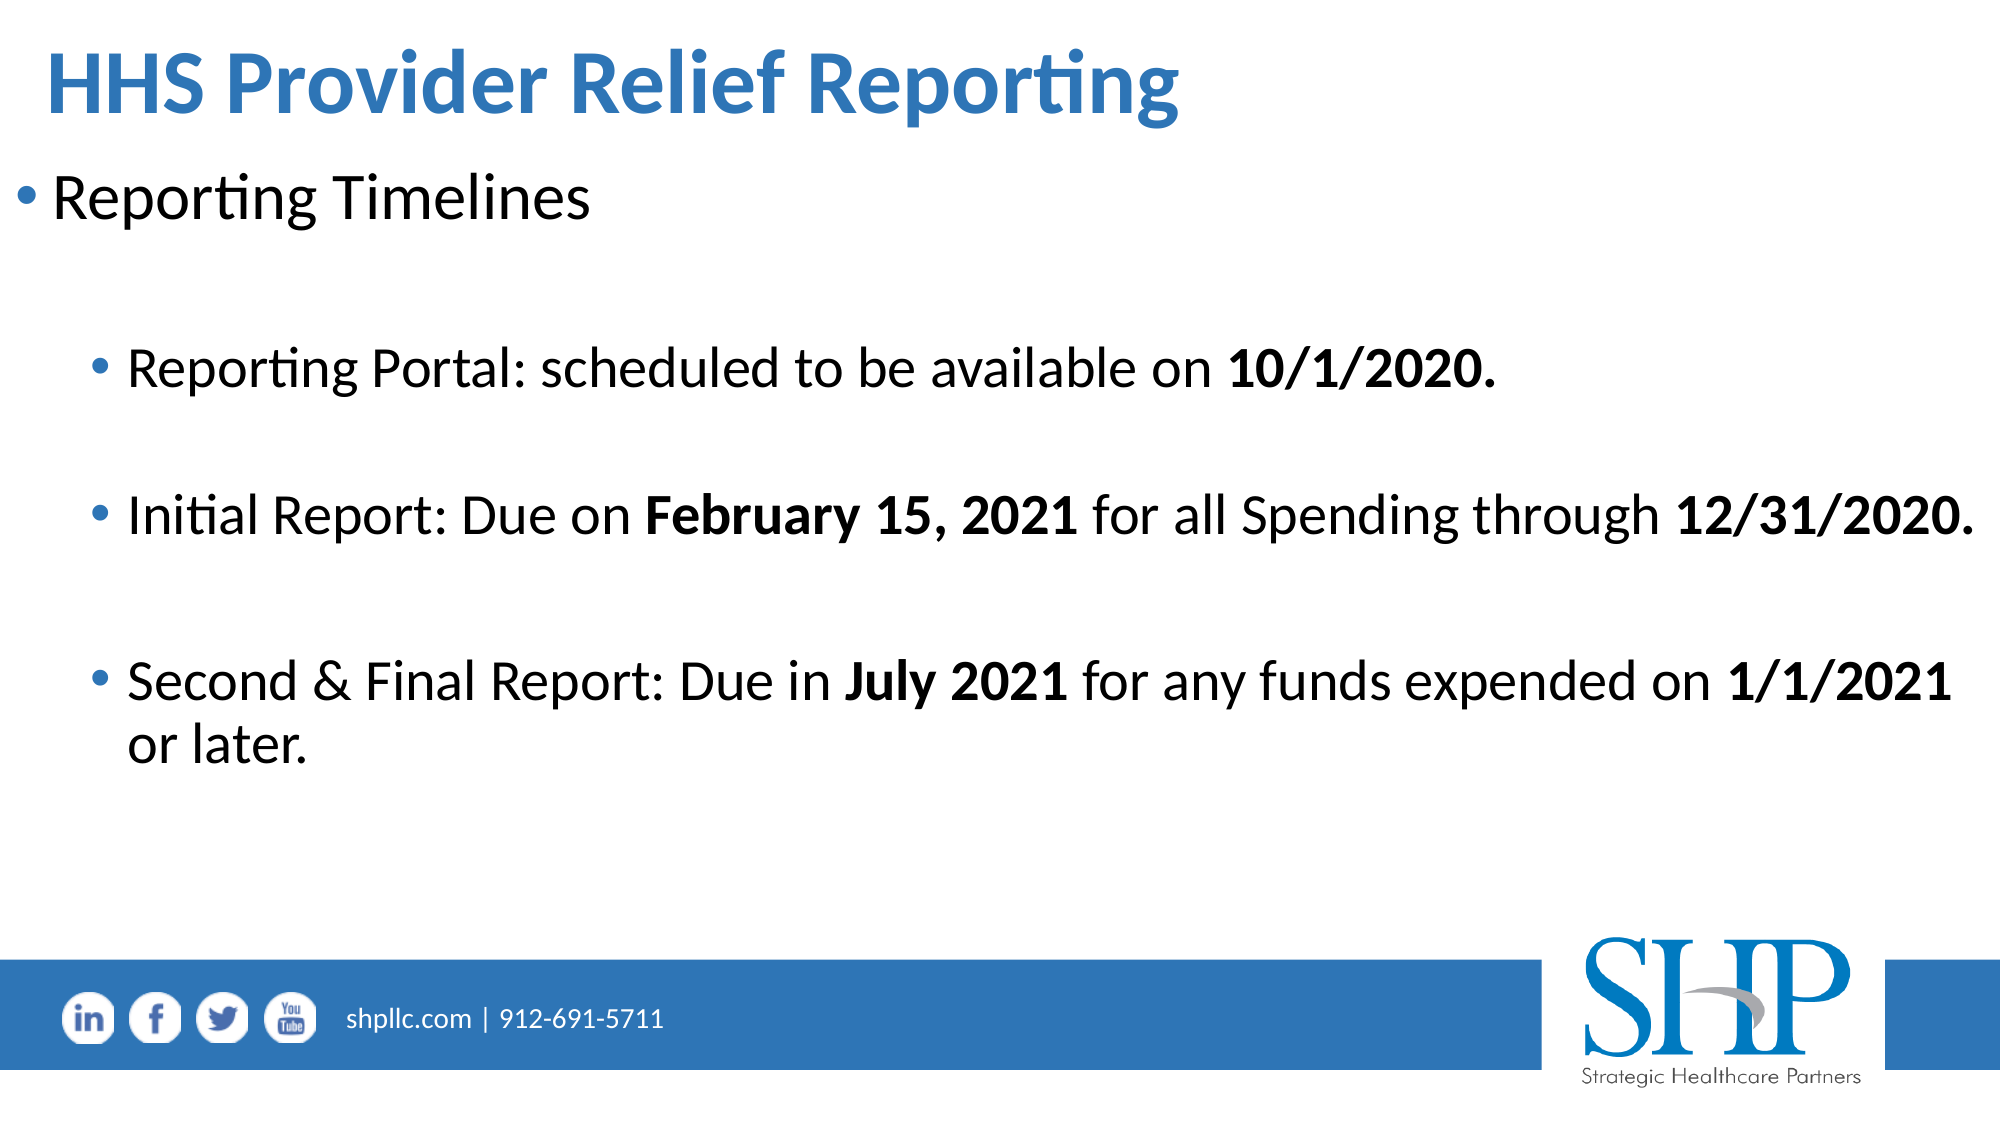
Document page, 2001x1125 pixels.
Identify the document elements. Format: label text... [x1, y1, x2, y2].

title HHS Provider Relief Reporting [31, 0, 1559, 154]
picture [1572, 949, 1865, 1093]
list Reporting Timelines Reporting Portal: scheduled to be available on 10/1/2020. Initial Report: Due on February 15, 2021 for all Spending through 12/31/2020. Second & Final Report: Due in July 2021 for any funds expended on 1/1/2021 or later. [0, 154, 2000, 949]
